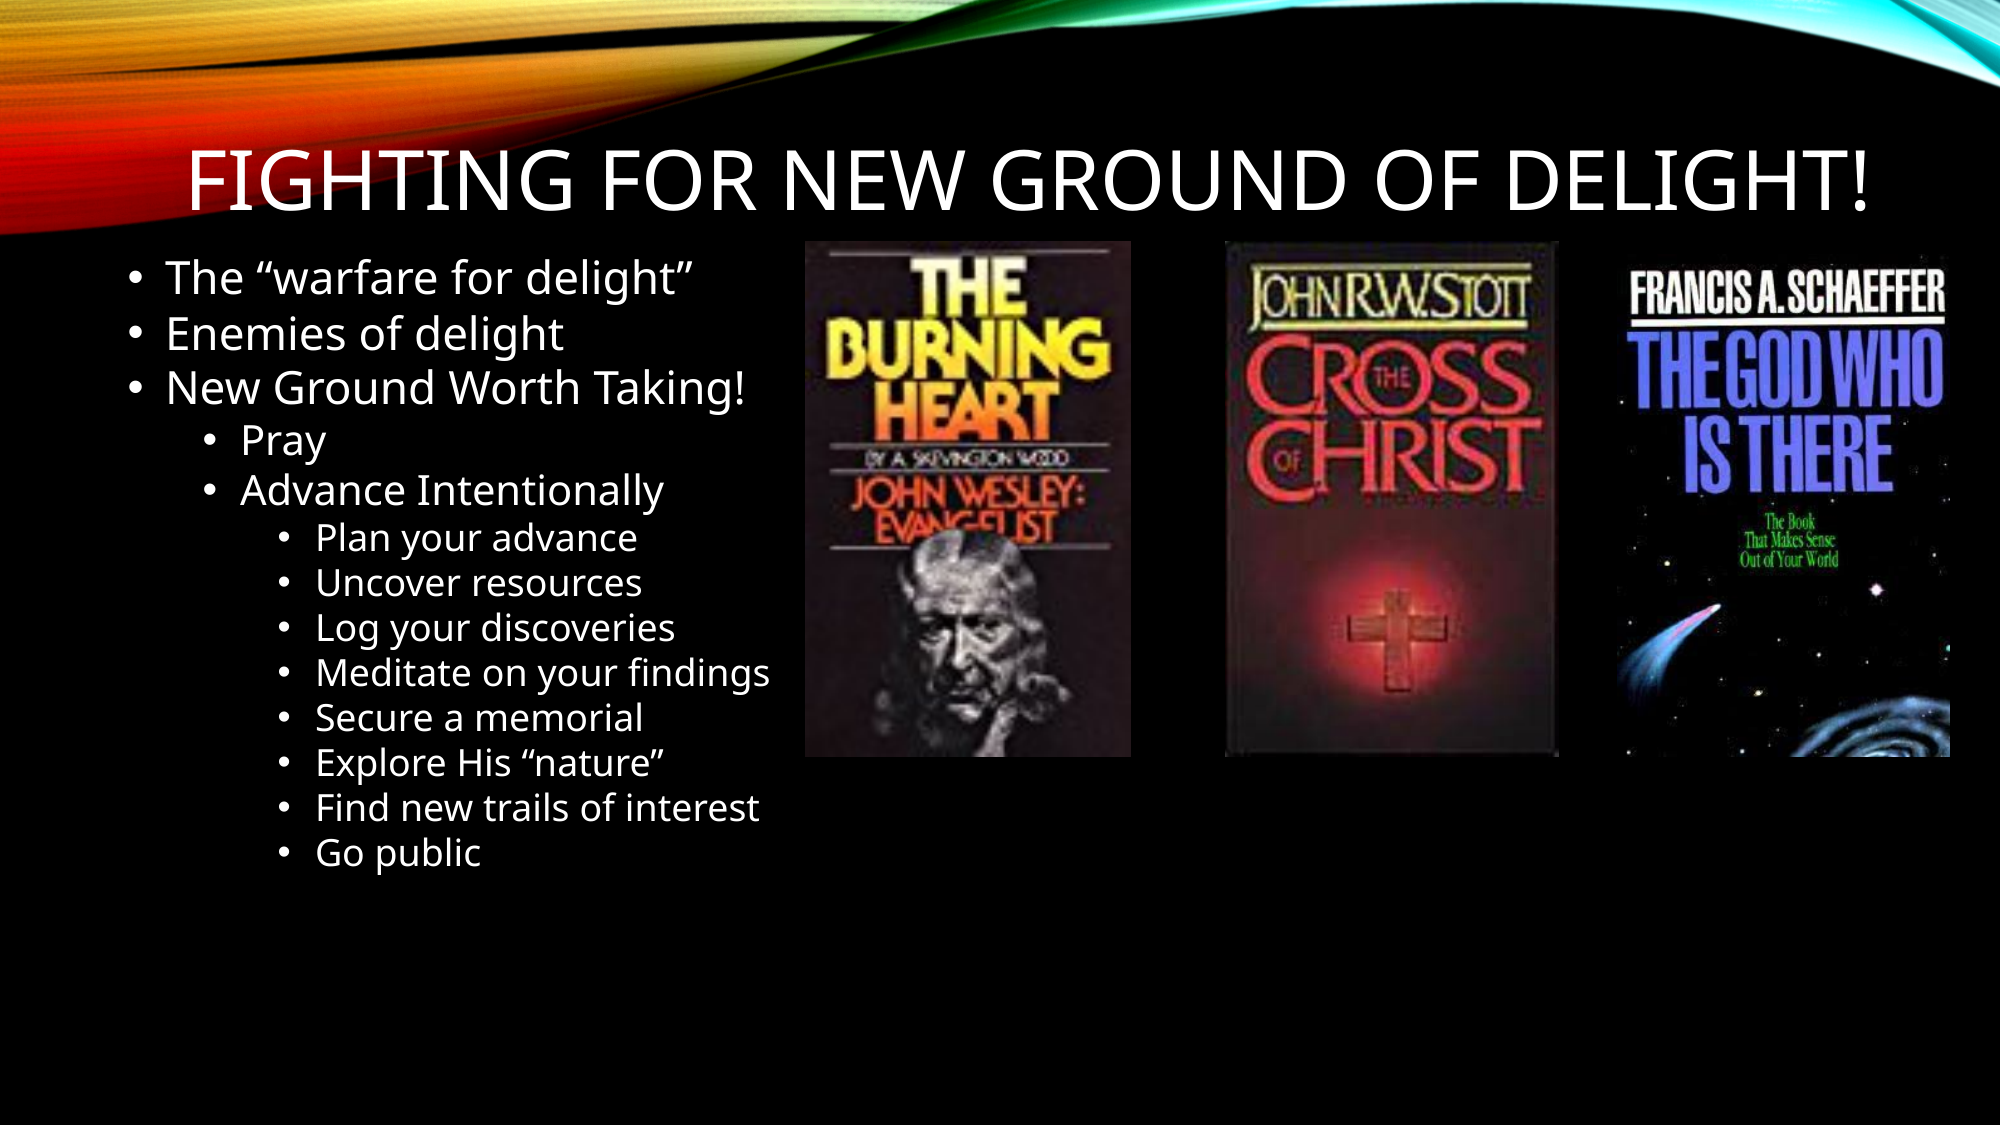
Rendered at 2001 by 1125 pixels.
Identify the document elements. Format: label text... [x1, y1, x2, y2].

title Fighting for new ground of delight! [148, 125, 1888, 241]
picture [1616, 254, 1951, 757]
picture [0, 0, 2000, 237]
picture [805, 241, 1132, 757]
picture [1225, 241, 1560, 757]
list The “warfare for delight” Enemies of delight New Ground Worth Taking! Pray Advance Intentionally Plan your advance Uncover resources Log your discoveries Meditate on your findings Secure a memorial Explore His “nature” Find new trails of interest Go public [112, 241, 1888, 1021]
